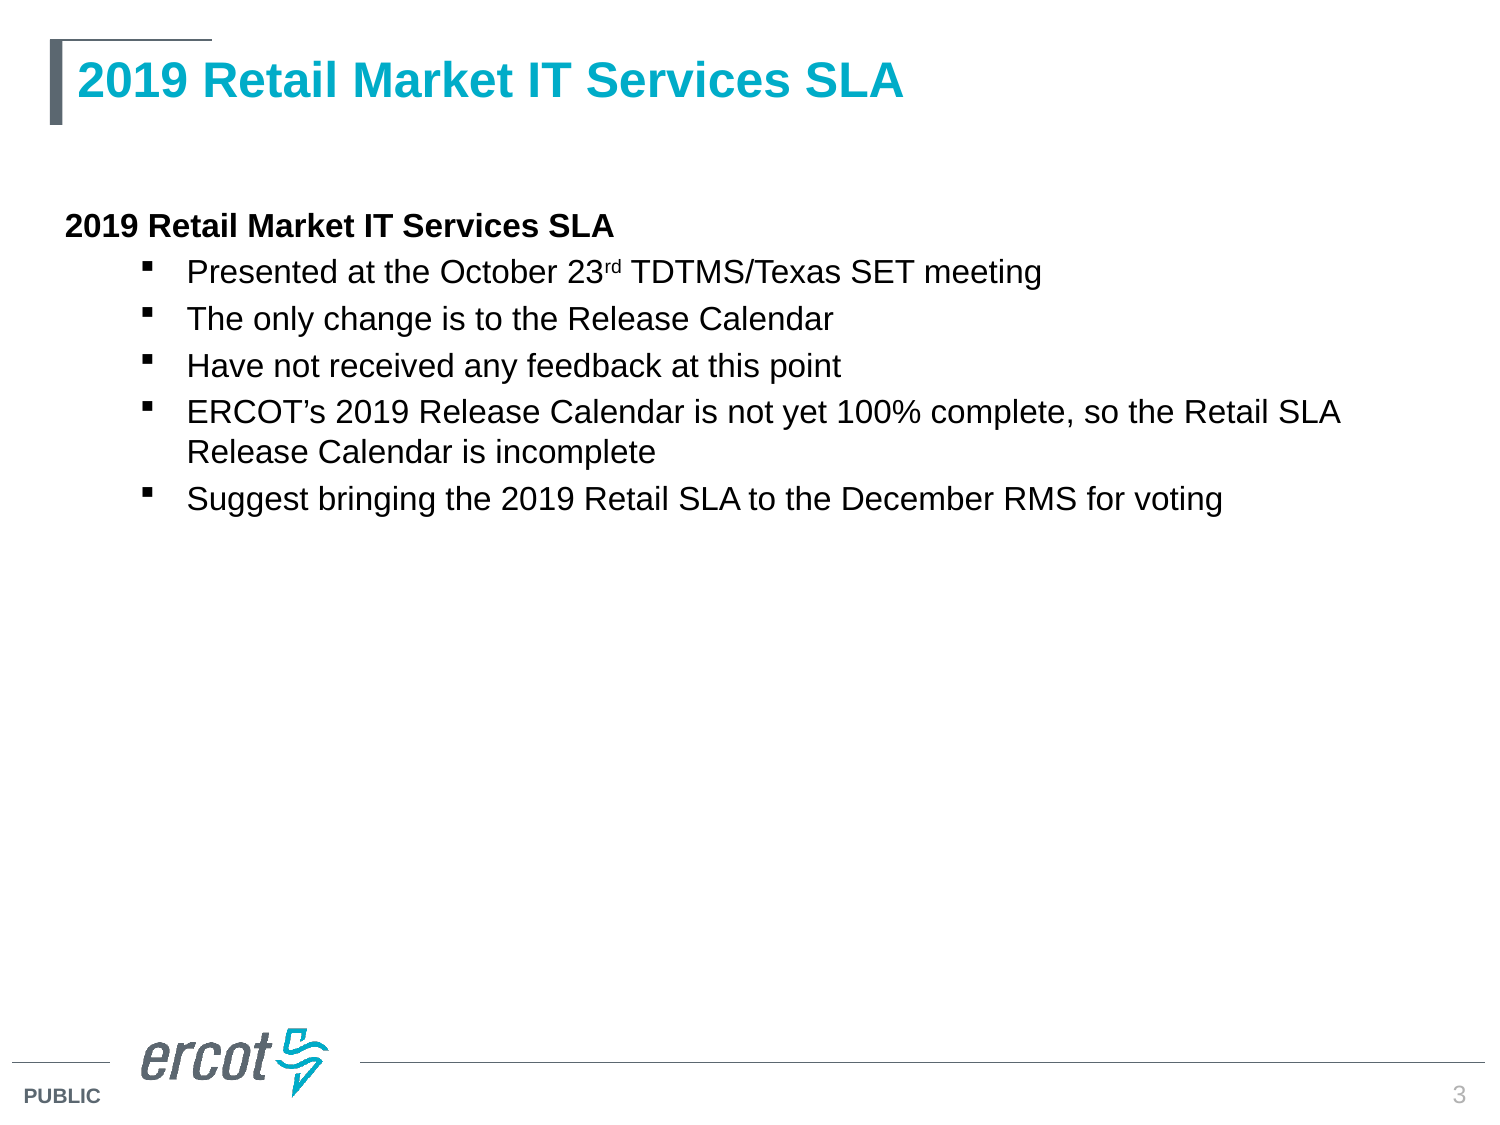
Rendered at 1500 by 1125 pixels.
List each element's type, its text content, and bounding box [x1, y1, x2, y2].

list 2019 Retail Market IT Services SLA Presented at the October 23rd TDTMS/Texas SET meeting The only change is to the Release Calendar Have not received any feedback at this point ERCOT’s 2019 Release Calendar is not yet 100% complete, so the Retail SLA Release Calendar is incomplete Suggest bringing the 2019 Retail SLA to the December RMS for voting [50, 149, 1450, 1038]
slide_number 3 [1437, 1076, 1475, 1112]
title 2019 Retail Market IT Services SLA [62, 39, 1450, 138]
picture [137, 1038, 332, 1100]
